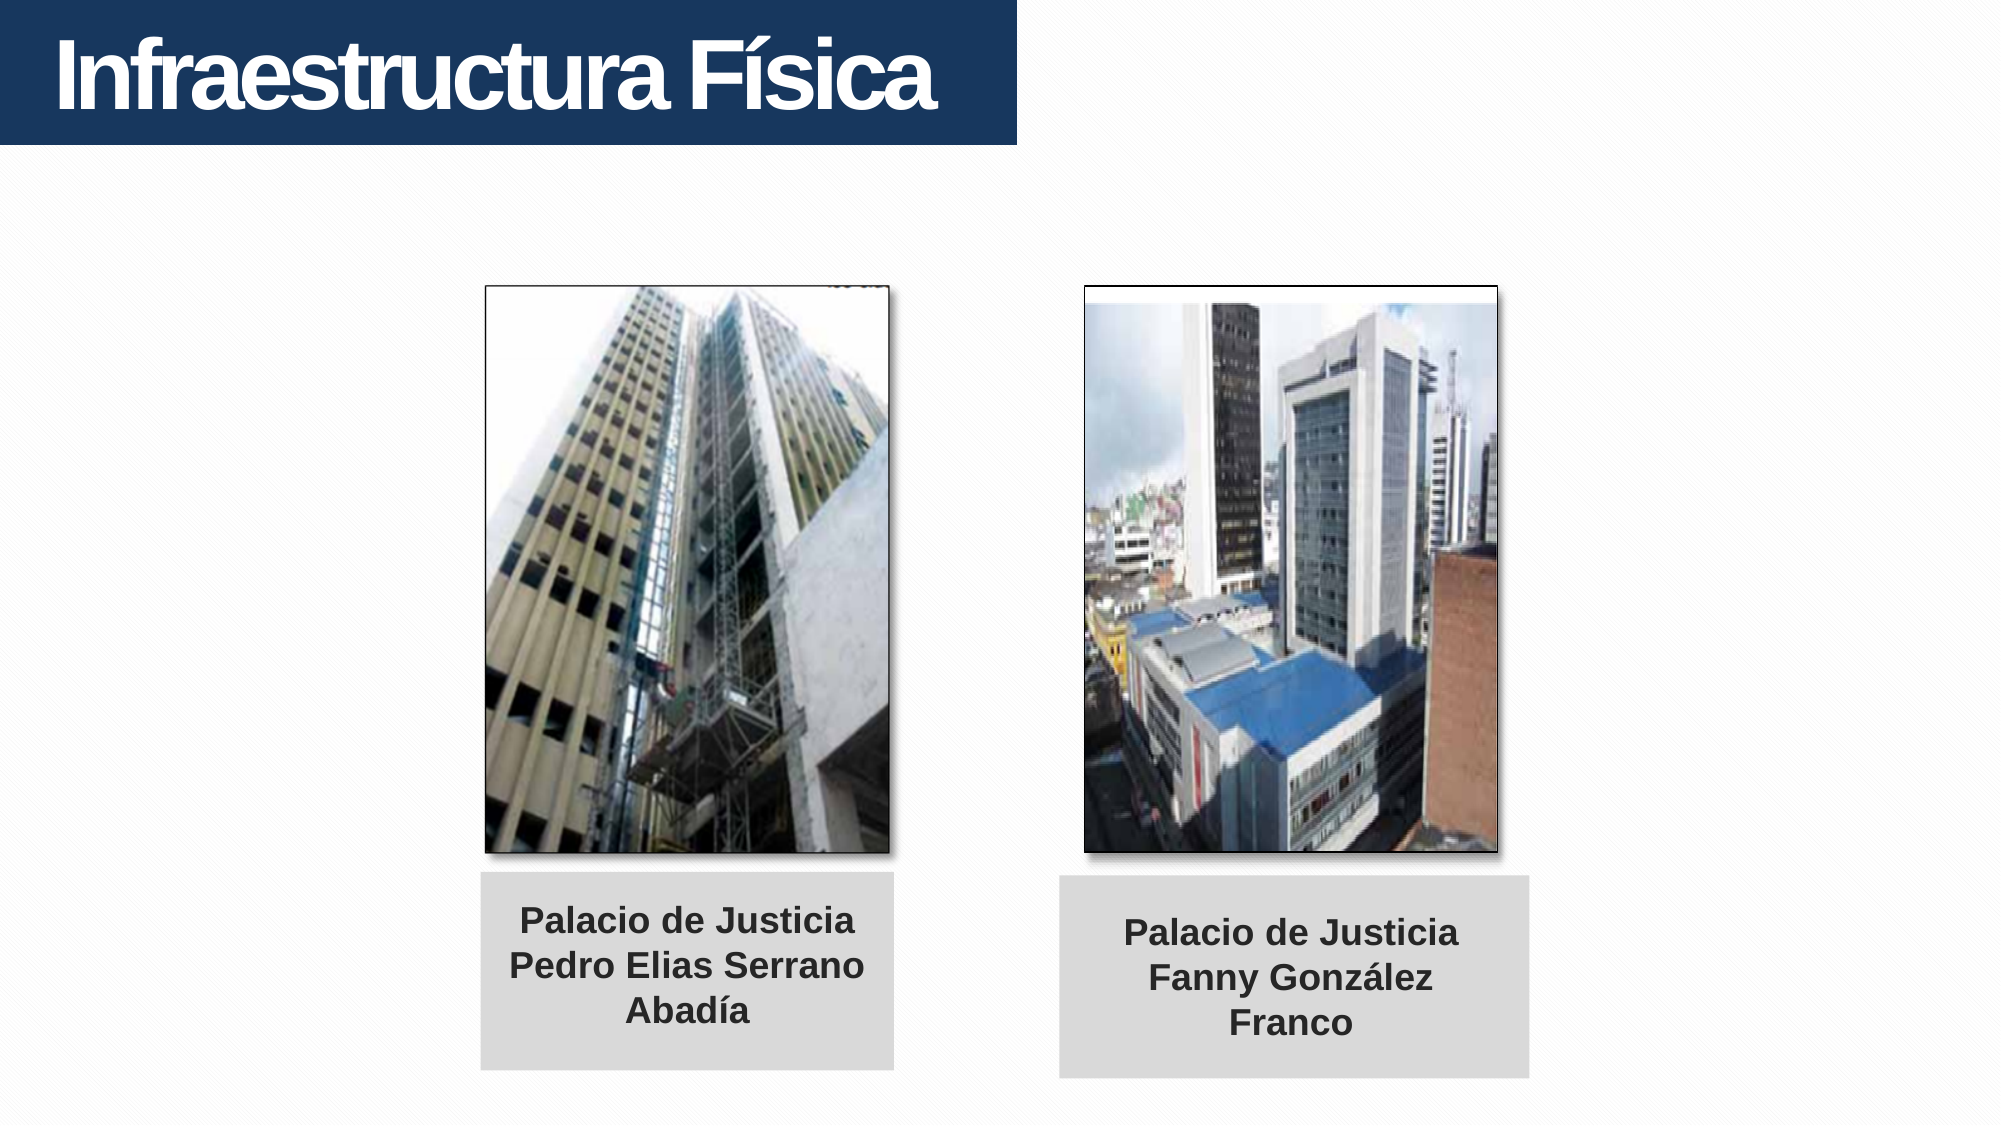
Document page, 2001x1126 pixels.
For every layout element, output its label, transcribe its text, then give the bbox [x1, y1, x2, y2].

text_box Palacio de Justicia Pedro Elias Serrano Abadía [480, 888, 894, 1039]
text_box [480, 275, 906, 876]
text_box [478, 882, 896, 1073]
list Infraestructura Física [0, 0, 1017, 145]
text_box [1057, 885, 1531, 1081]
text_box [1047, 279, 1544, 876]
text_box Palacio de Justicia Fanny González Franco [1088, 900, 1494, 1051]
